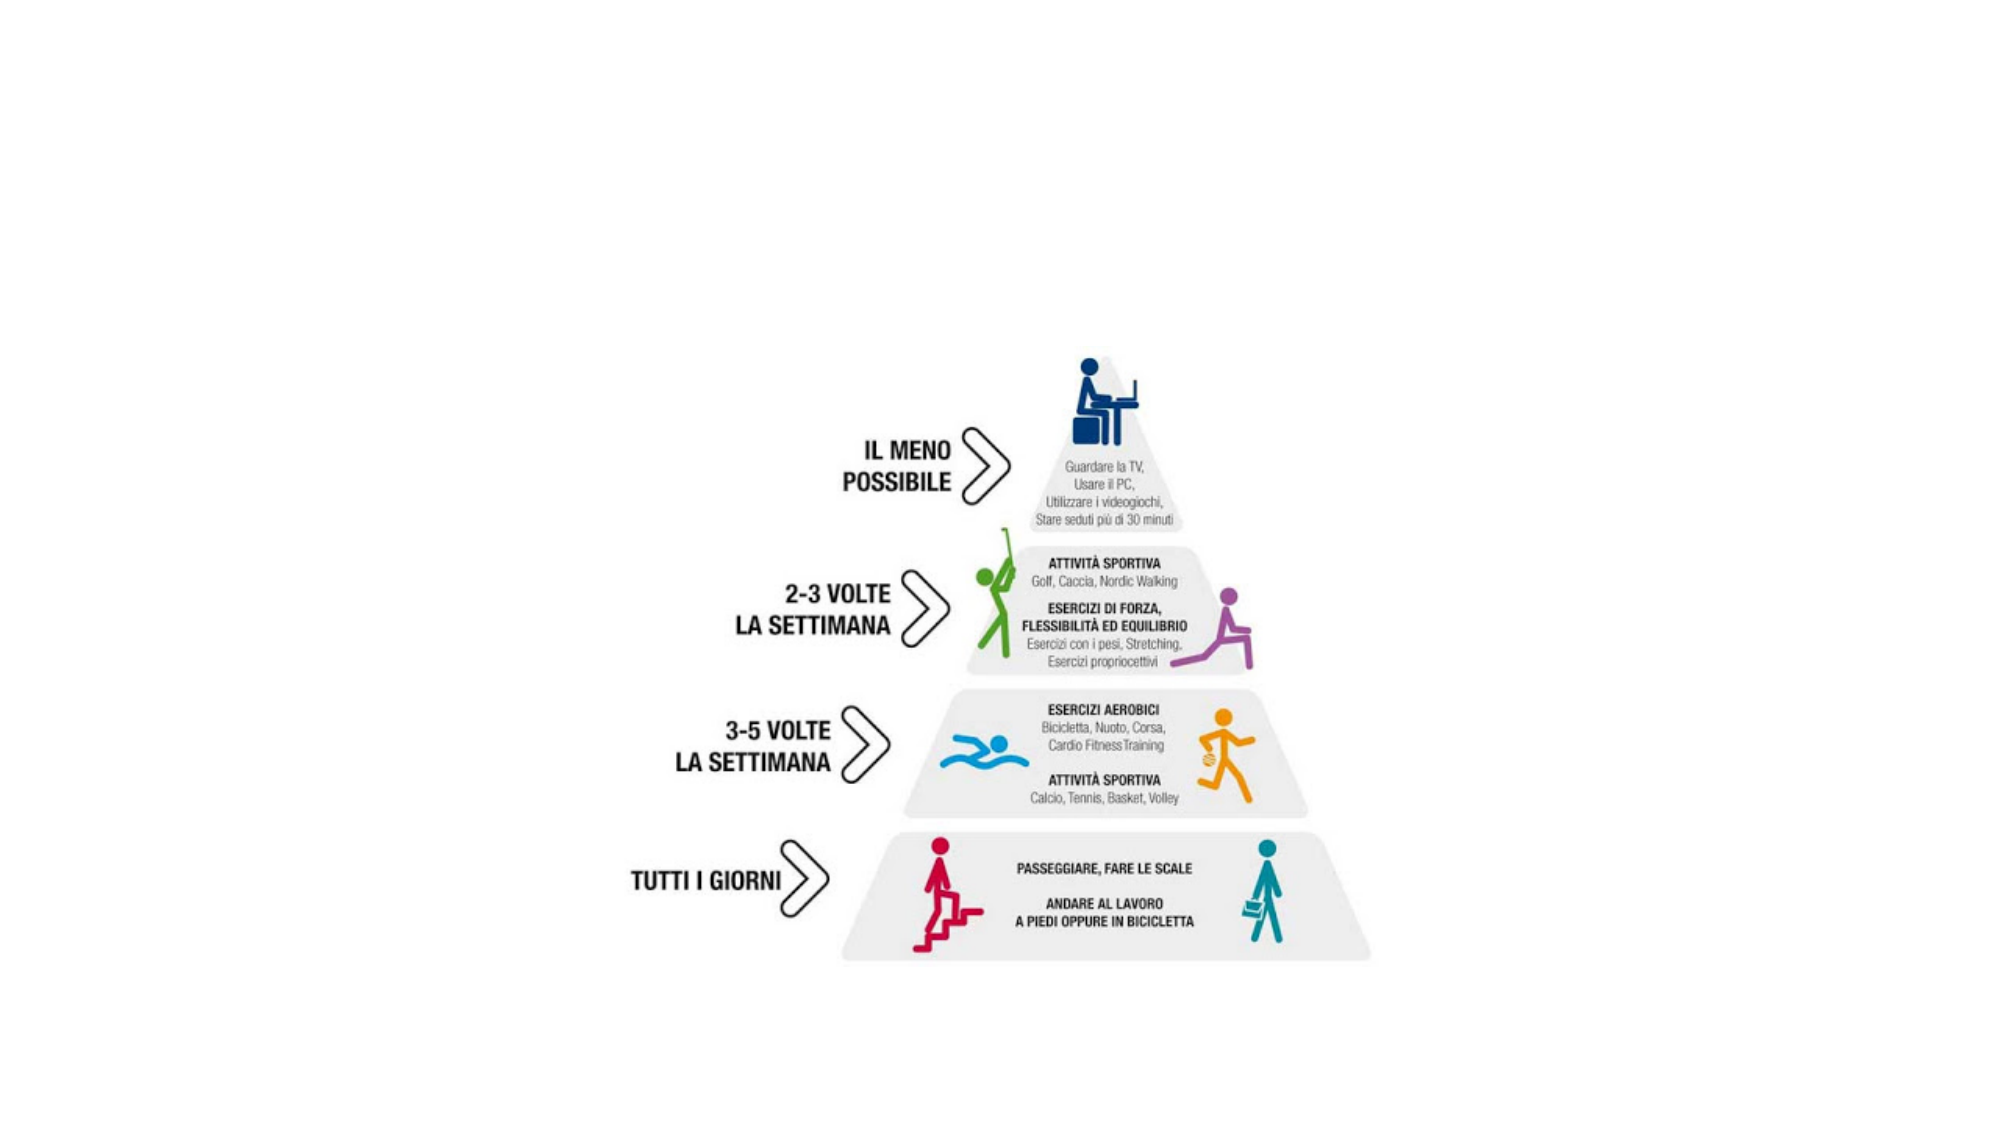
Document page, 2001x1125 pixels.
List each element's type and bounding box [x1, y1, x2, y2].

list [599, 346, 1400, 967]
